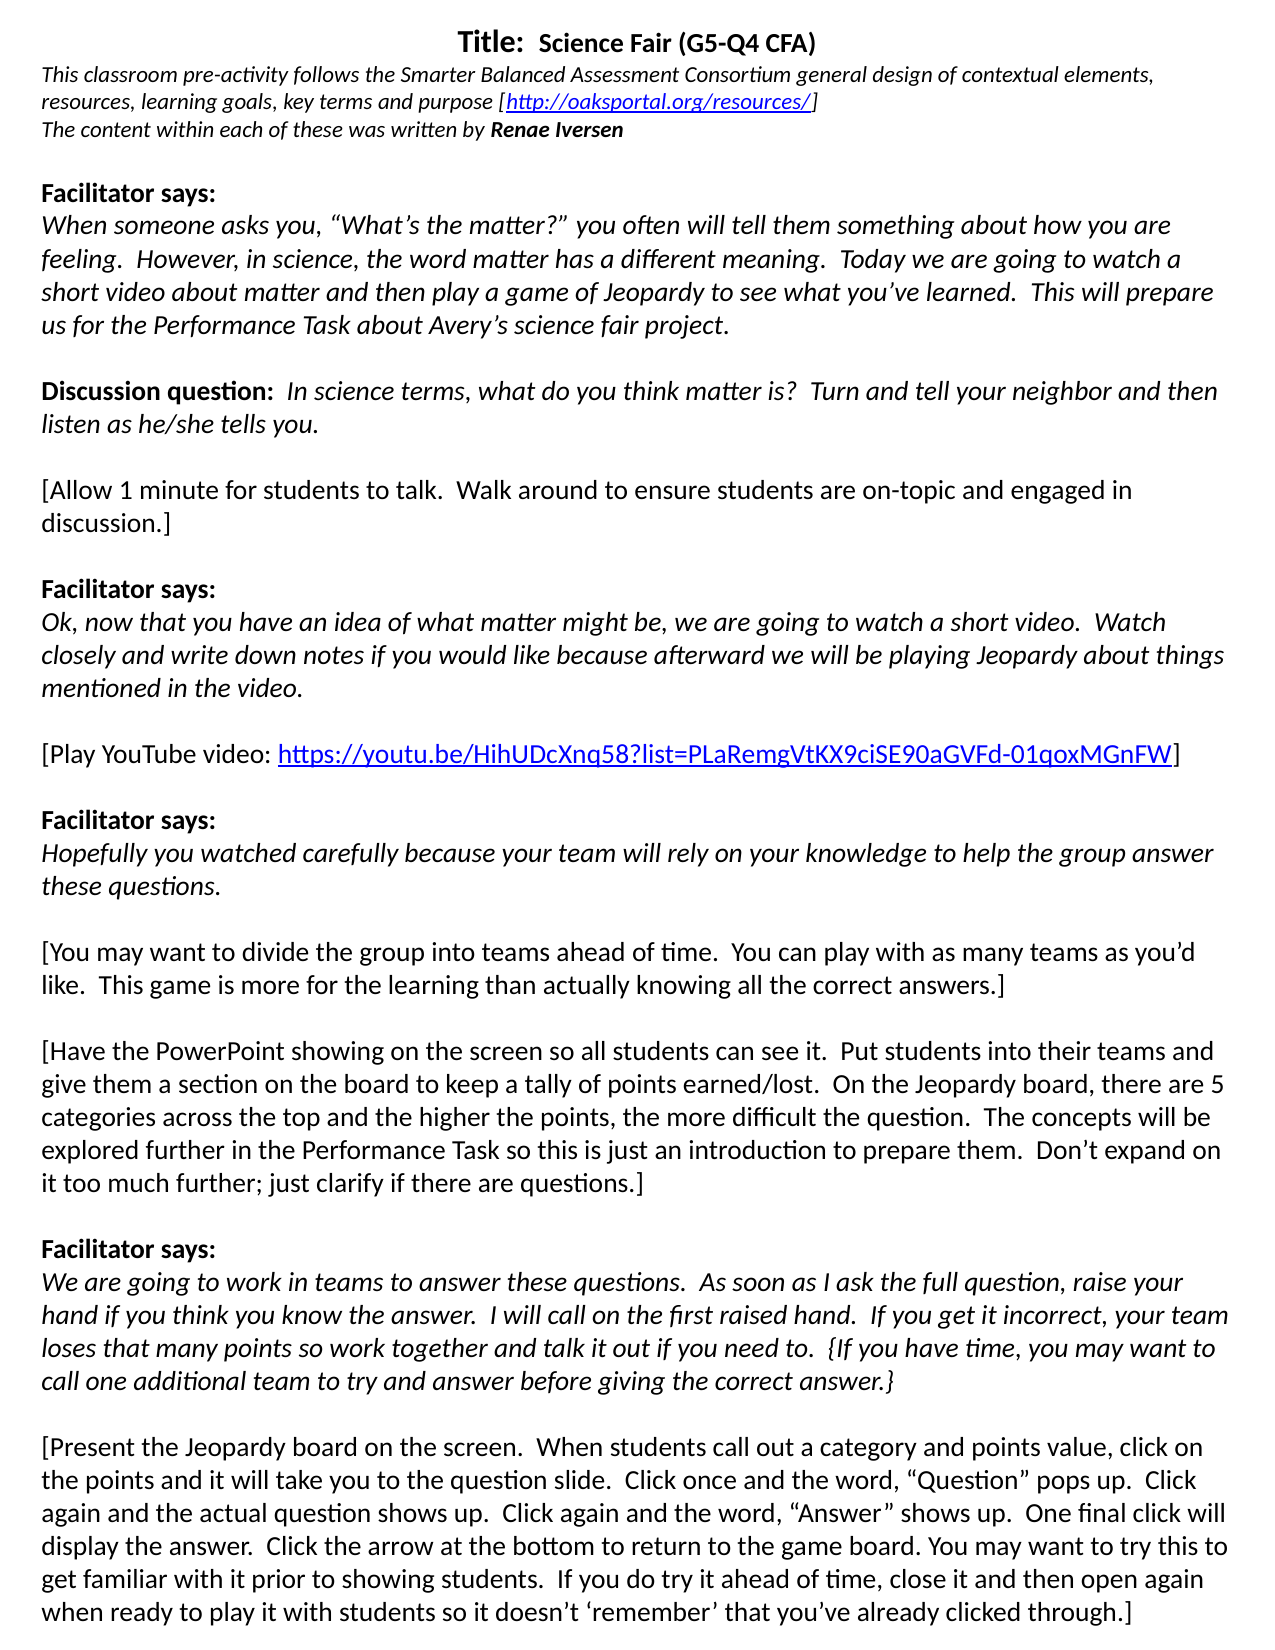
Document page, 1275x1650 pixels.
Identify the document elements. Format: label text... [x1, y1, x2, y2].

text_box Title: Science Fair (G5-Q4 CFA) This classroom pre-activity follows the Smarter Balanced Assessment Consortium general design of contextual elements, resources, learning goals, key terms and purpose [http://oaksportal.org/resources/] The content within each of these was written by Renae Iversen Facilitator says: When someone asks you, “What’s the matter?” you often will tell them something about how you are feeling. However, in science, the word matter has a different meaning. Today we are going to watch a short video about matter and then play a game of Jeopardy to see what you’ve learned. This will prepare us for the Performance Task about Avery’s science fair project. Discussion question: In science terms, what do you think matter is? Turn and tell your neighbor and then listen as he/she tells you. [Allow 1 minute for students to talk. Walk around to ensure students are on-topic and engaged in discussion.] Facilitator says: Ok, now that you have an idea of what matter might be, we are going to watch a short video. Watch closely and write down notes if you would like because afterward we will be playing Jeopardy about things mentioned in the video. [Play YouTube video: https://youtu.be/HihUDcXnq58?list=PLaRemgVtKX9ciSE90aGVFd-01qoxMGnFW] Facilitator says: Hopefully you watched carefully because your team will rely on your knowledge to help the group answer these questions. [You may want to divide the group into teams ahead of time. You can play with as many teams as you’d like. This game is more for the learning than actually knowing all the correct answers.] [Have the PowerPoint showing on the screen so all students can see it. Put students into their teams and give them a section on the board to keep a tally of points earned/lost. On the Jeopardy board, there are 5 categories across the top and the higher the points, the more difficult the question. The concepts will be explored further in the Performance Task so this is just an introduction to prepare them. Don’t expand on it too much further; just clarify if there are questions.] Facilitator says: We are going to work in teams to answer these questions. As soon as I ask the full question, raise your hand if you think you know the answer. I will call on the first raised hand. If you get it incorrect, your team loses that many points so work together and talk it out if you need to. {If you have time, you may want to call one additional team to try and answer before giving the correct answer.} [Present the Jeopardy board on the screen. When students call out a category and points value, click on the points and it will take you to the question slide. Click once and the word, “Question” pops up. Click again and the actual question shows up. Click again and the word, “Answer” shows up. One final click will display the answer. Click the arrow at the bottom to return to the game board. You may want to try this to get familiar with it prior to showing students. If you do try it ahead of time, close it and then open again when ready to play it with students so it doesn’t ‘remember’ that you’ve already clicked through.] [24, 12, 1250, 1622]
